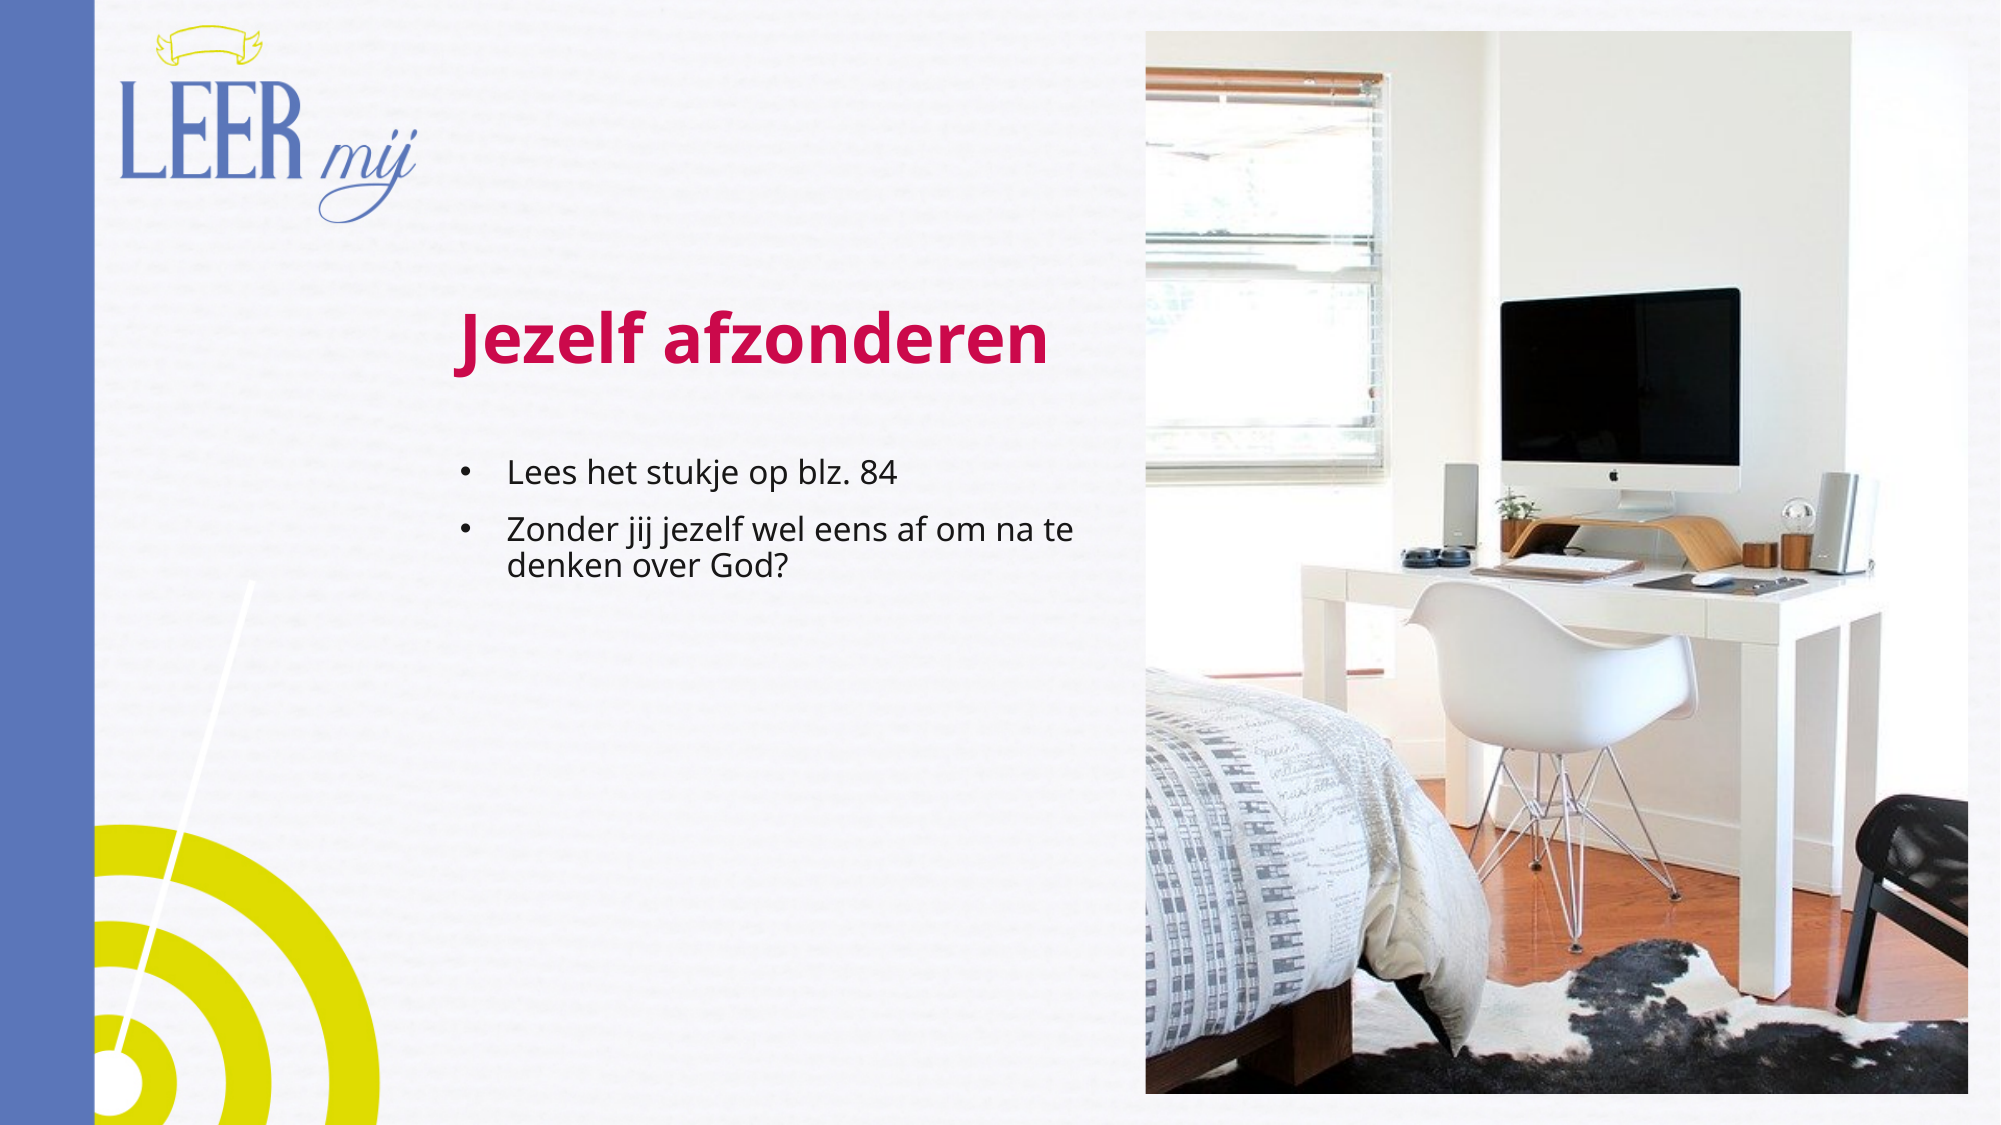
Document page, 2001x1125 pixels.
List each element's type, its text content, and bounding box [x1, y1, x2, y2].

picture [0, 0, 2001, 1125]
title Jezelf afzonderen [444, 229, 1102, 386]
list Lees het stukje op blz. 84 Zonder jij jezelf wel eens af om na te denken over God? [444, 448, 1105, 968]
